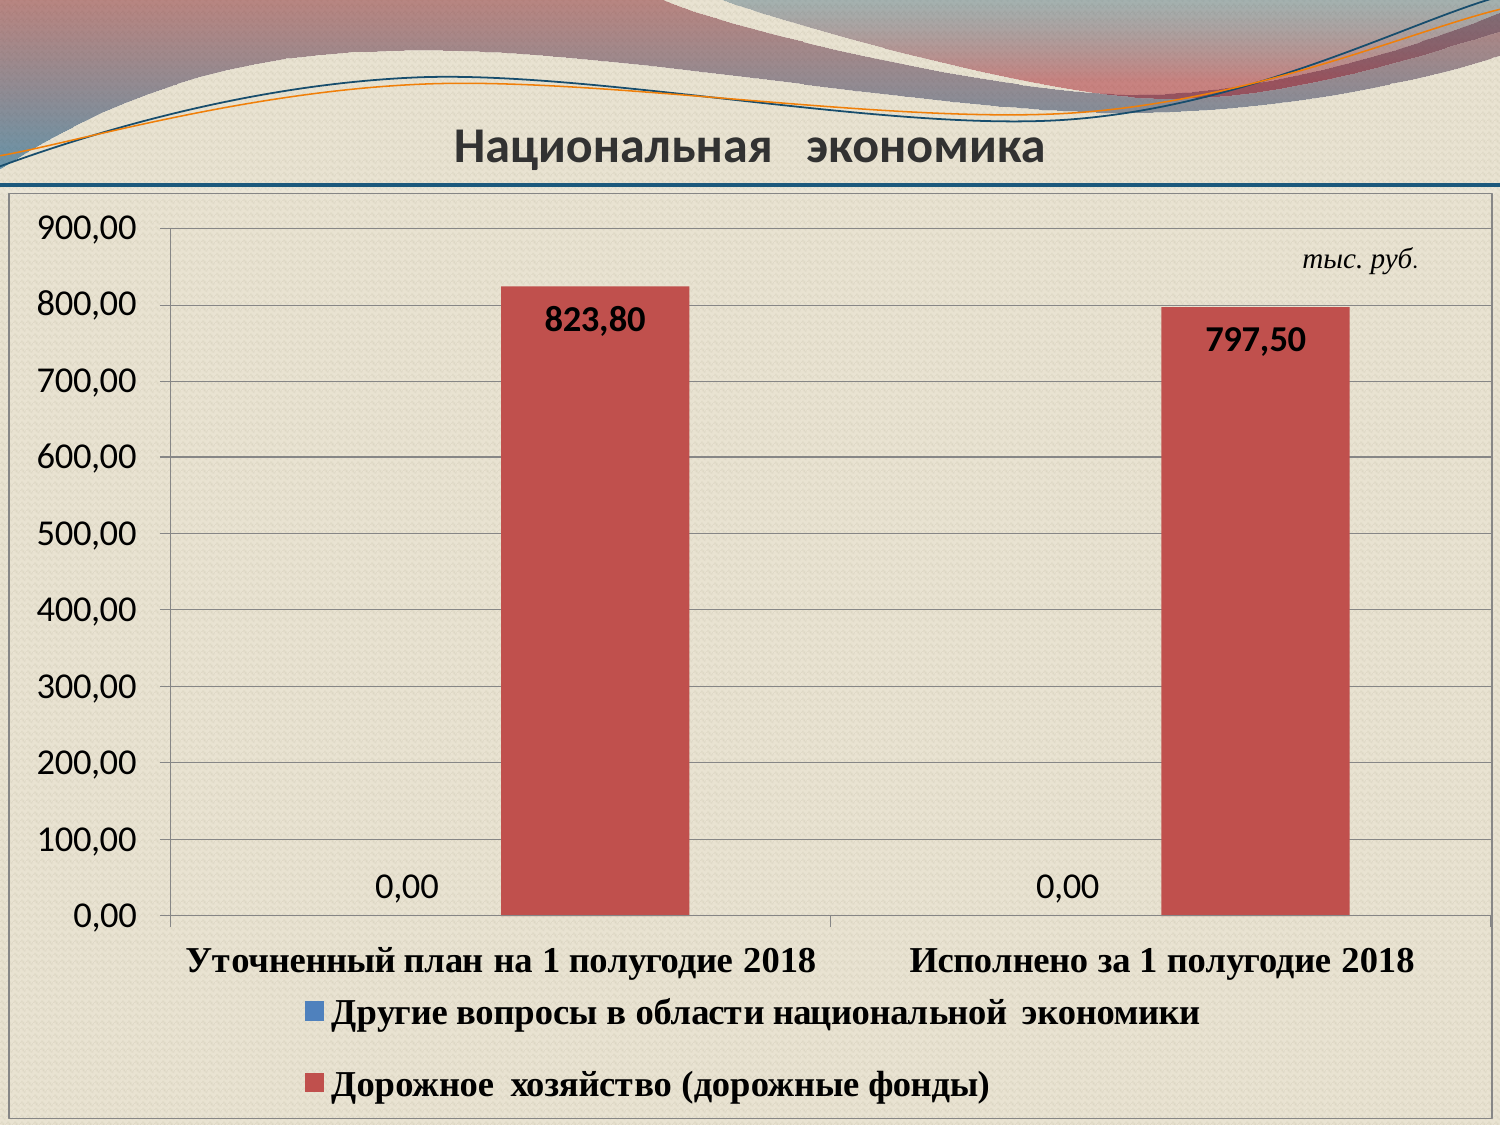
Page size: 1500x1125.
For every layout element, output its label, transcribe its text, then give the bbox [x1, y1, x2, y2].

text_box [0, 184, 1498, 1125]
title Национальная экономика [0, 0, 1500, 173]
